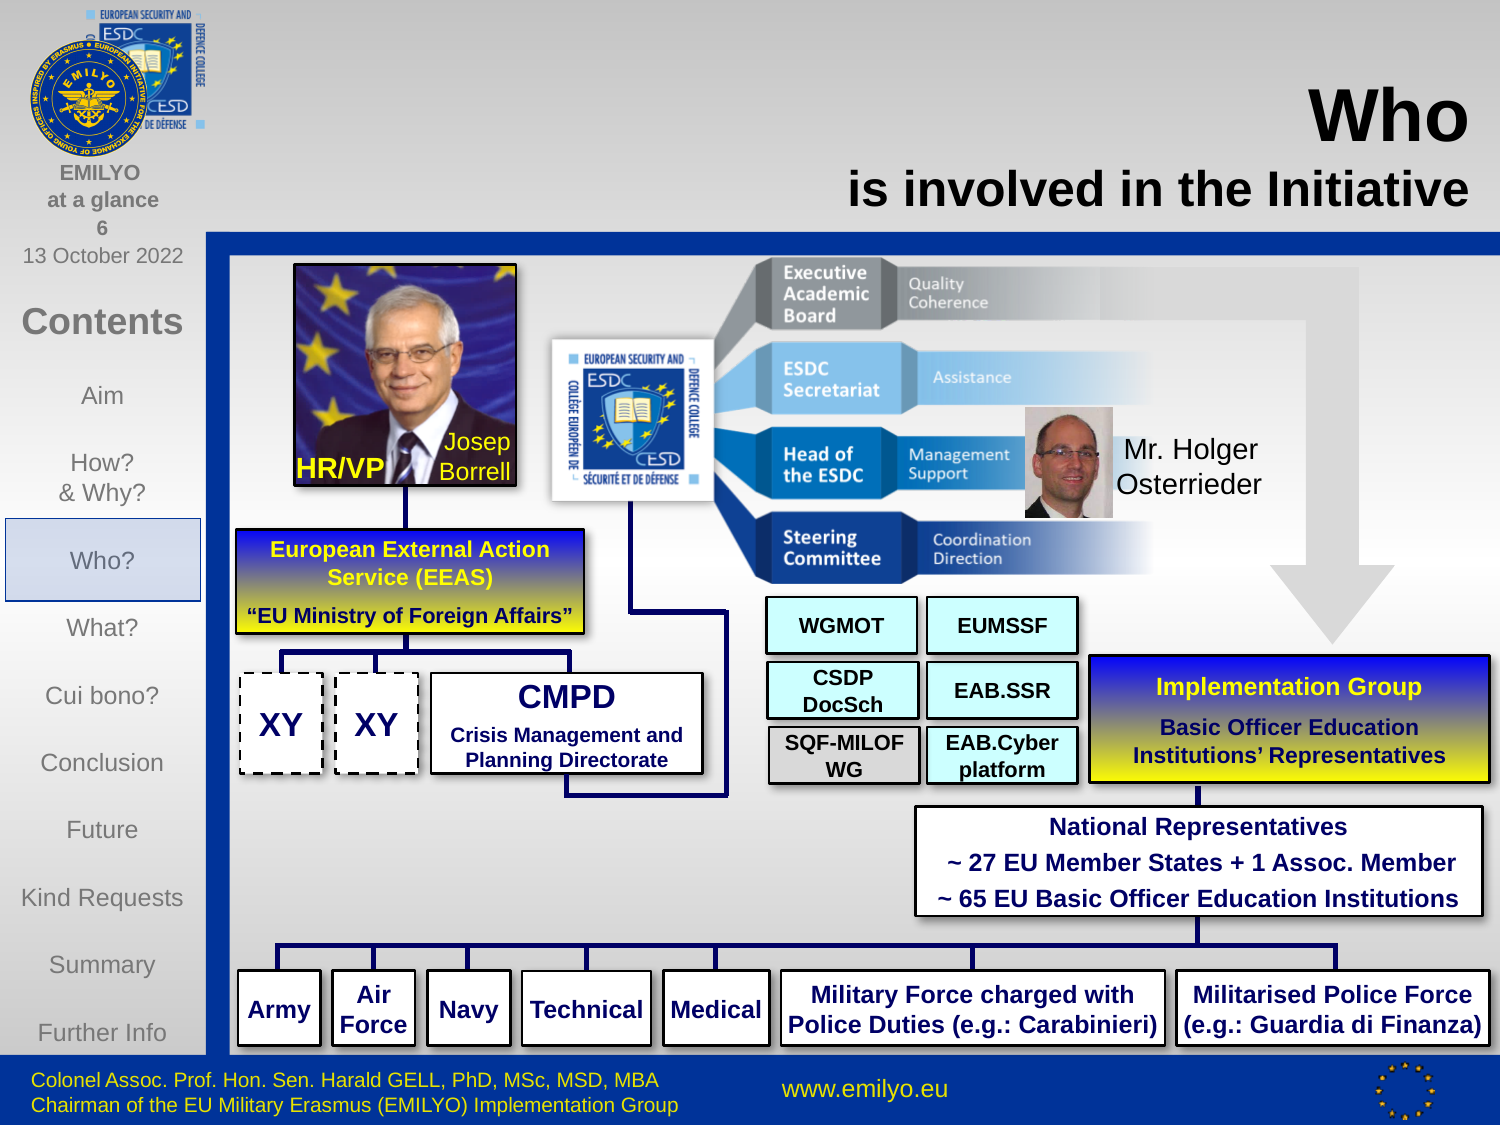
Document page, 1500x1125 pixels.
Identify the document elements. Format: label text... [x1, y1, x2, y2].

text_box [564, 591, 729, 798]
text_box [237, 908, 1490, 1047]
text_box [537, 252, 1283, 584]
picture [1374, 1060, 1435, 1120]
picture [30, 10, 205, 158]
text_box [915, 793, 1483, 917]
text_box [239, 643, 558, 774]
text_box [294, 265, 515, 487]
text_box [5, 518, 201, 602]
title Who is involved in the Initiative [207, 28, 1471, 217]
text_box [765, 266, 1490, 784]
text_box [235, 465, 585, 634]
